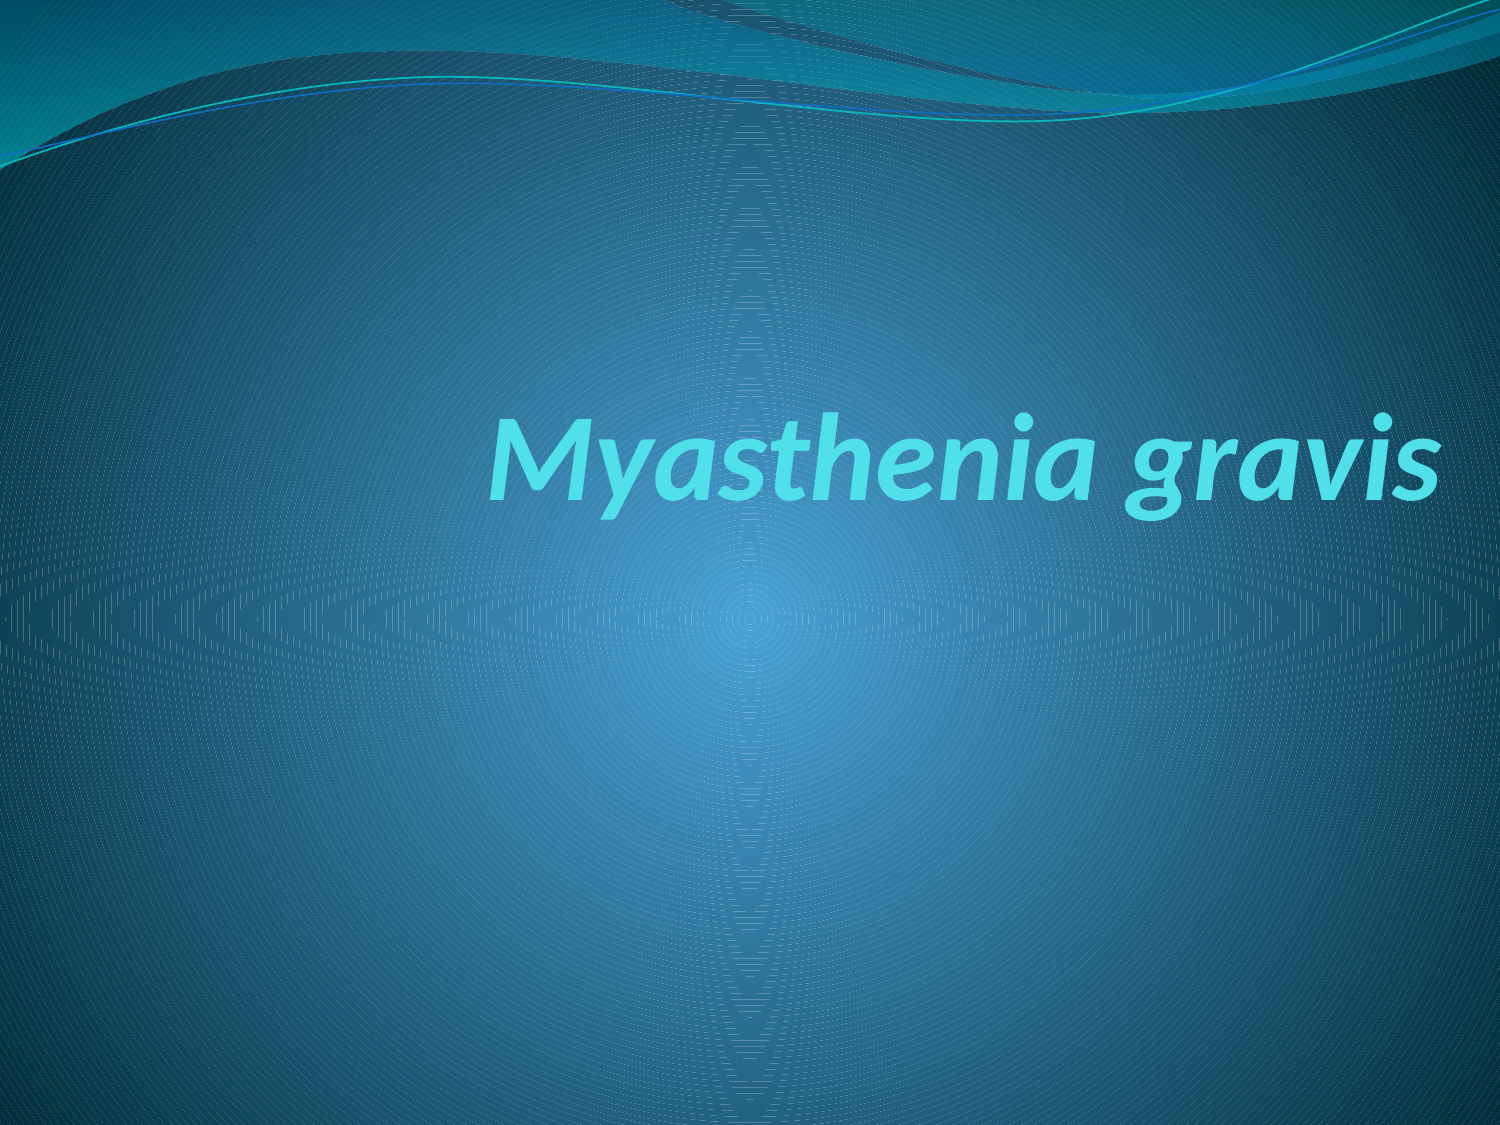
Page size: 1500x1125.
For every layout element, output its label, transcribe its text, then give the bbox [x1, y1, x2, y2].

title Myasthenia gravis [371, 349, 1447, 525]
